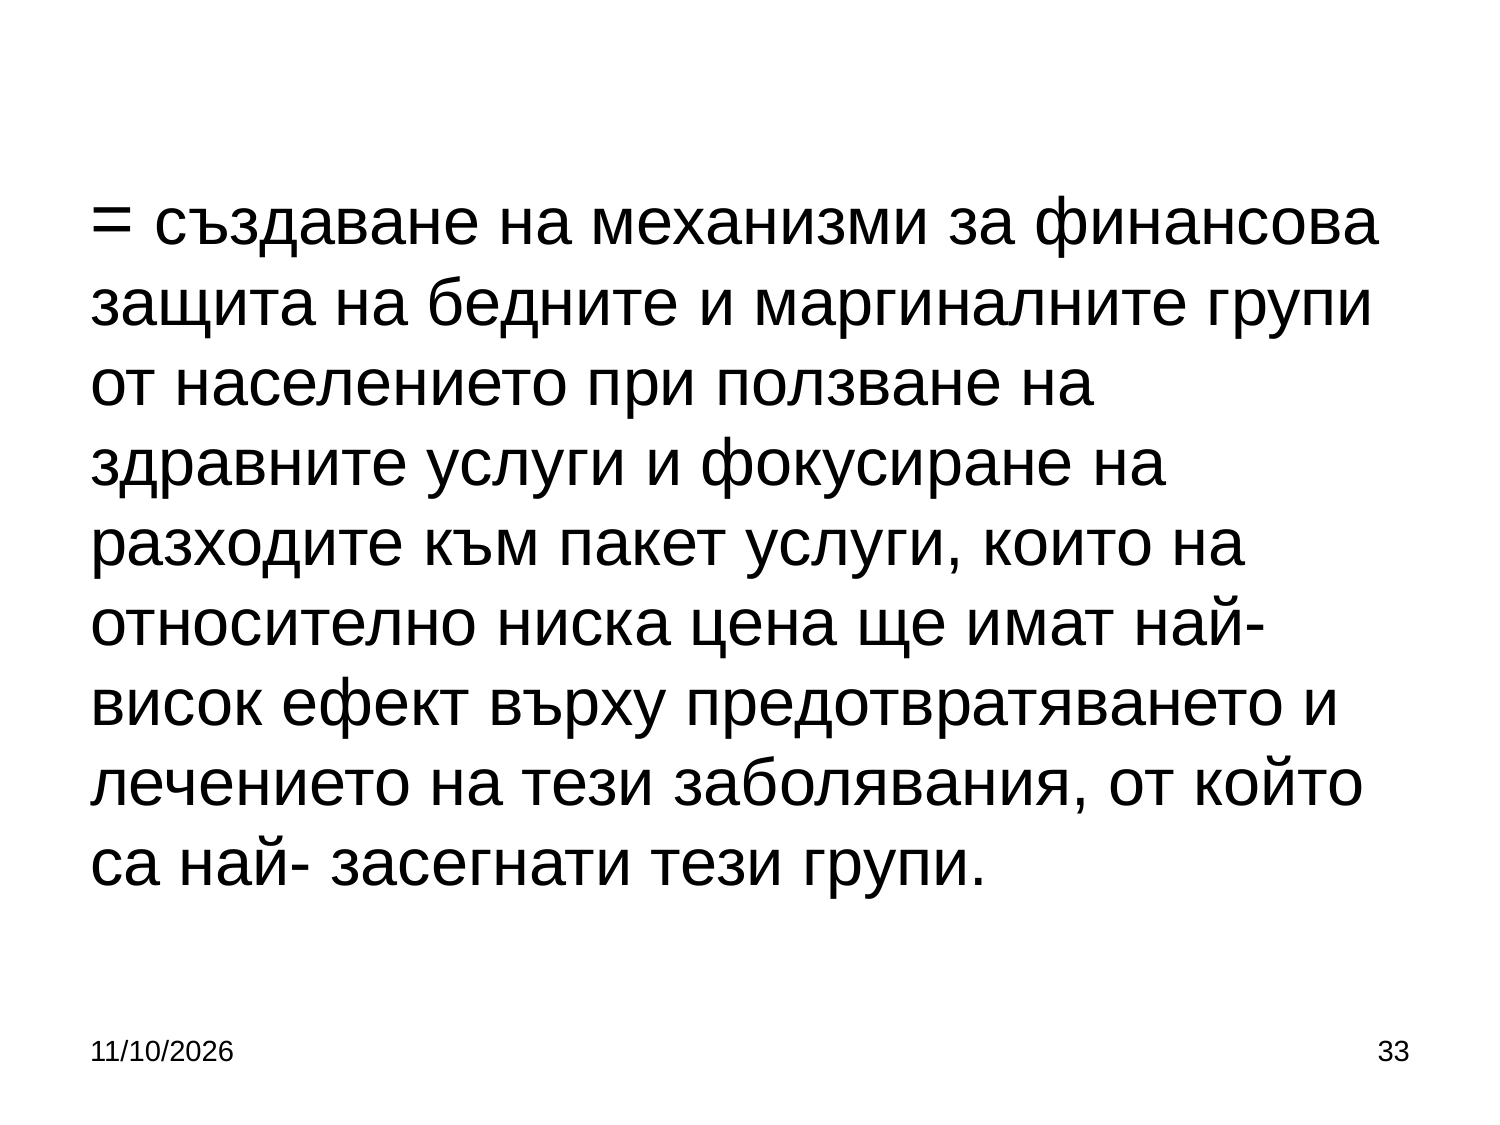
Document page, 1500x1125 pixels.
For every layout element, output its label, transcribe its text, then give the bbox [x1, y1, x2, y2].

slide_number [75, 1024, 425, 1103]
slide_number 33 [1074, 1024, 1425, 1103]
title = създаване на механизми за финансова защита на бедните и маргиналните групи от населението при ползване на здравните услуги и фокусиране на разходите към пакет услуги, които на относително ниска цена ще имат най-висок ефект върху предотвратяването и лечението на тези заболявания, от който са най- засегнати тези групи. [75, 45, 1425, 1024]
